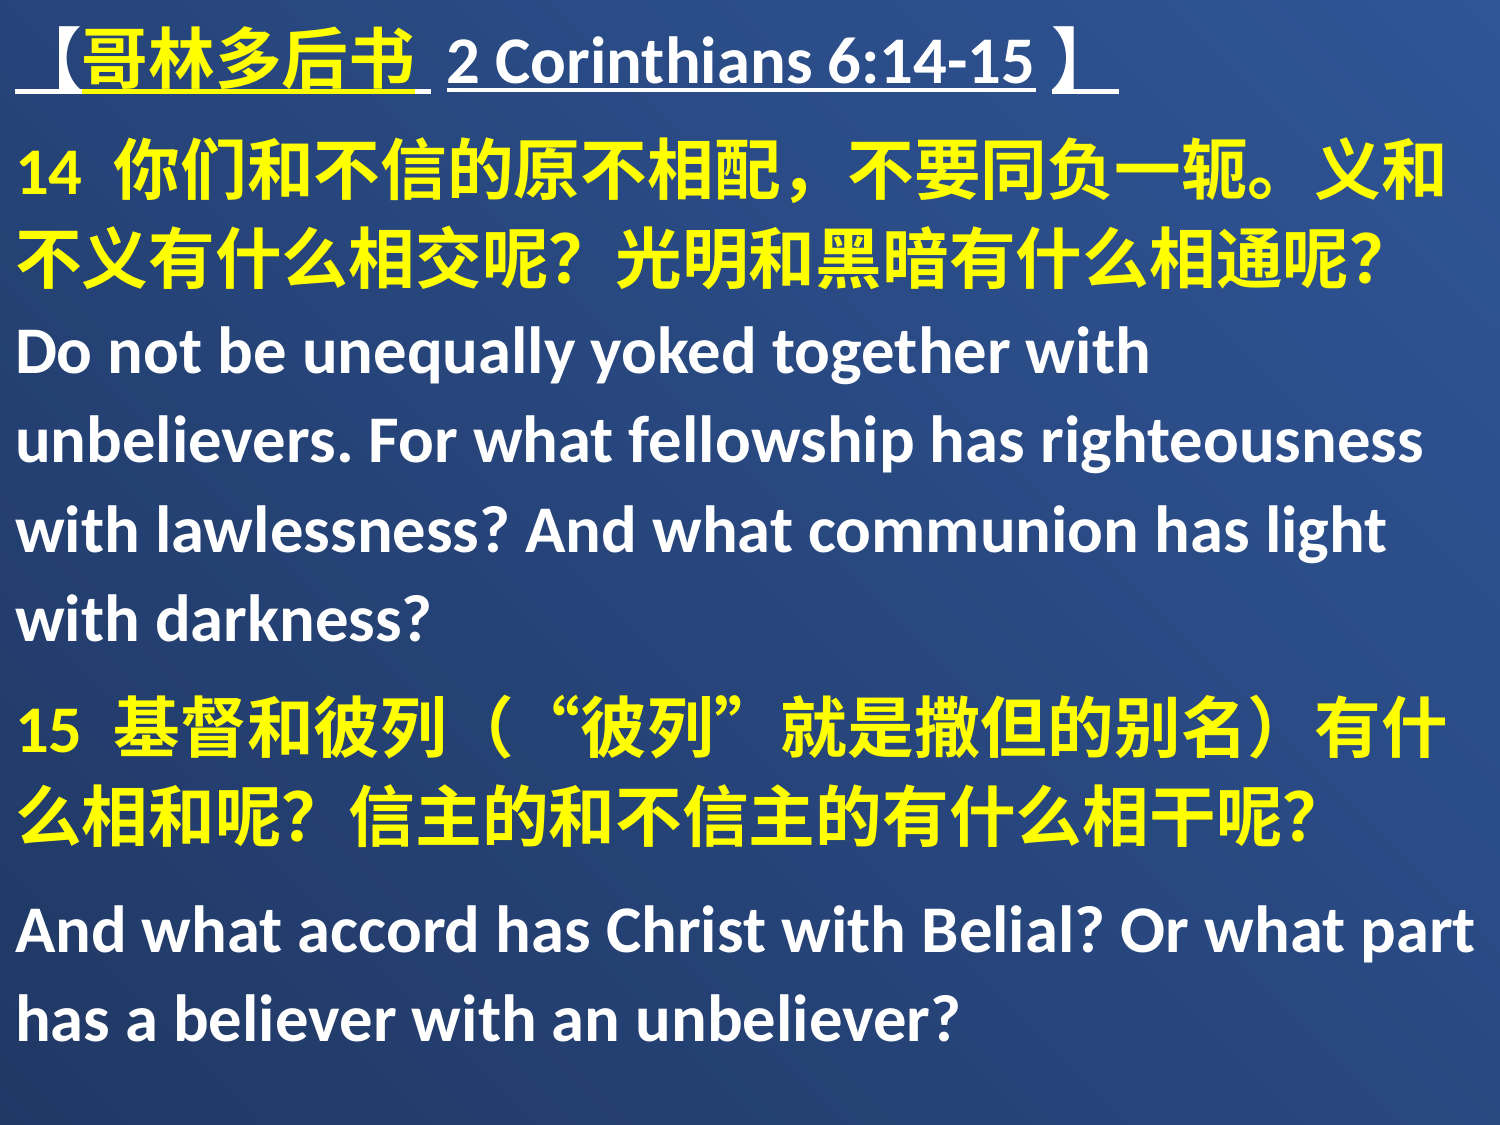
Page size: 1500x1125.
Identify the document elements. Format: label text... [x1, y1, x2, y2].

subtitle 【哥林多后书 2 Corinthians 6:14-15】 14 你们和不信的原不相配，不要同负一轭。义和不义有什么相交呢？光明和黑暗有什么相通呢？Do not be unequally yoked together with unbelievers. For what fellowship has righteousness with lawlessness? And what communion has light with darkness? 15 基督和彼列（“彼列”就是撒但的别名）有什么相和呢？信主的和不信主的有什么相干呢？ And what accord has Christ with Belial? Or what part has a believer with an unbeliever? [0, 0, 1500, 1125]
